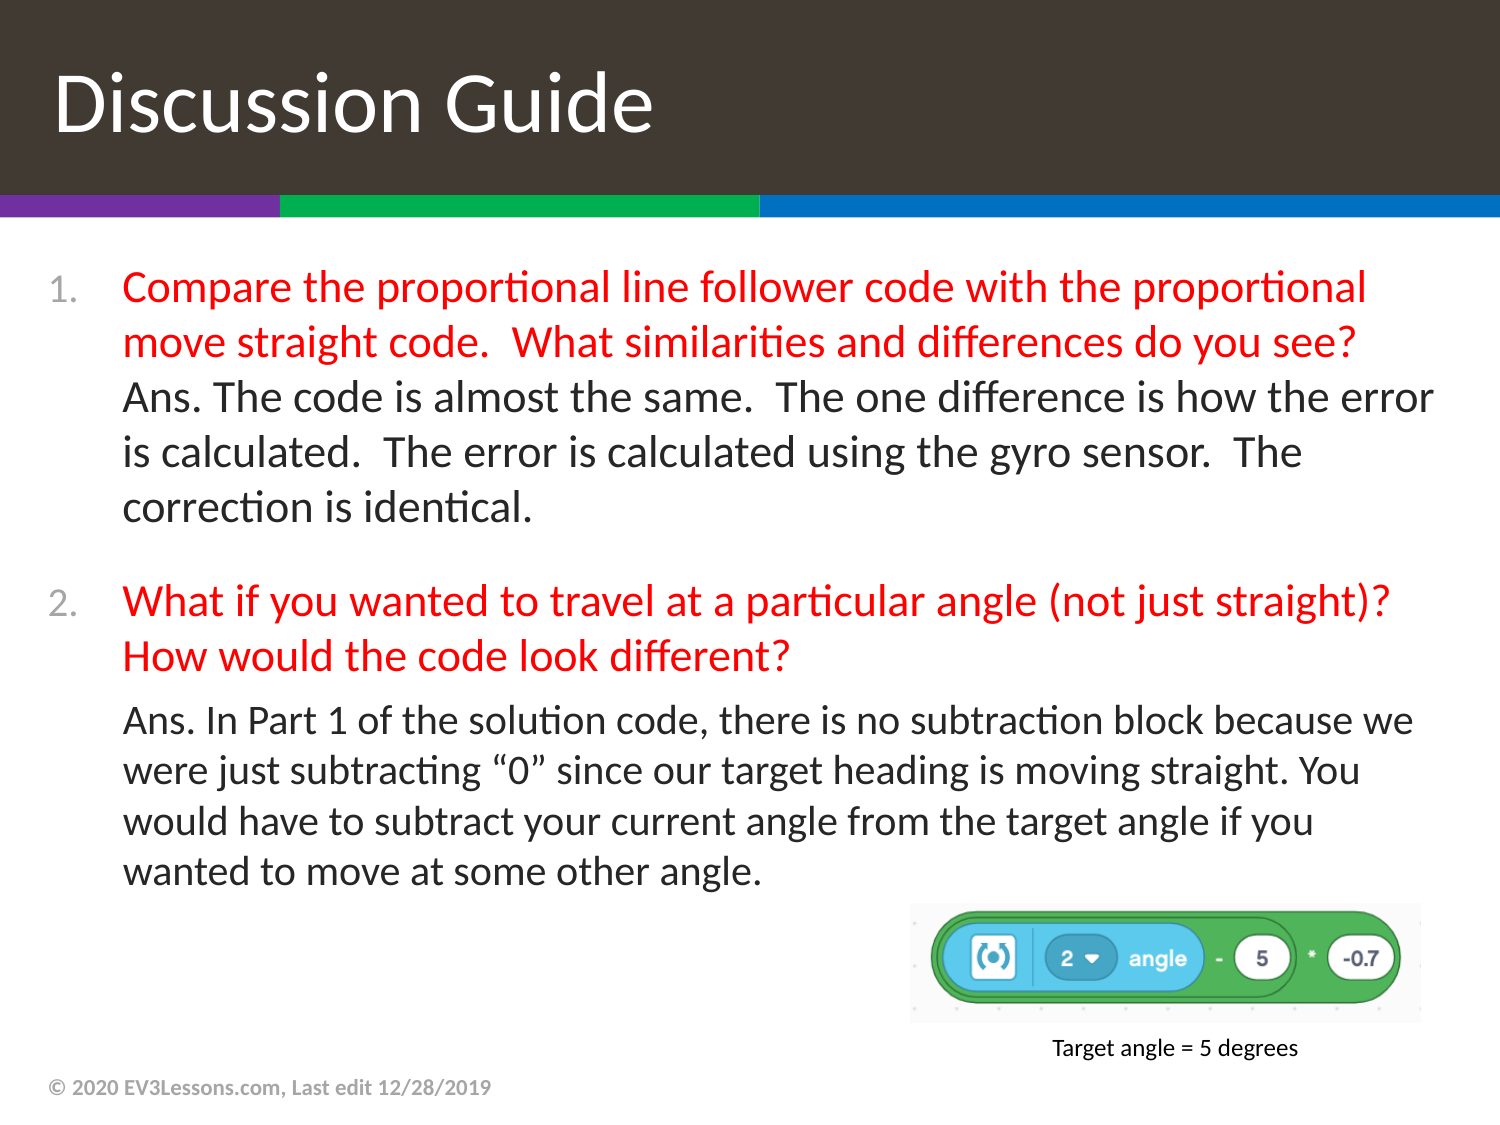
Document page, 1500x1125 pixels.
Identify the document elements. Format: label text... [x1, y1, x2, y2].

footer © 2020 EV3Lessons.com, Last edit 12/28/2019 [32, 1055, 1038, 1116]
text_box Target angle = 5 degrees [1037, 1034, 1378, 1069]
list Compare the proportional line follower code with the proportional move straight code. What similarities and differences do you see? Ans. The code is almost the same. The one difference is how the error is calculated. The error is calculated using the gyro sensor. The correction is identical. What if you wanted to travel at a particular angle (not just straight)? How would the code look different? Ans. In Part 1 of the solution code, there is no subtraction block because we were just subtracting “0” since our target heading is moving straight. You would have to subtract your current angle from the target angle if you wanted to move at some other angle. [32, 248, 1461, 904]
title Discussion Guide [0, 0, 1500, 195]
picture [909, 903, 1422, 1023]
